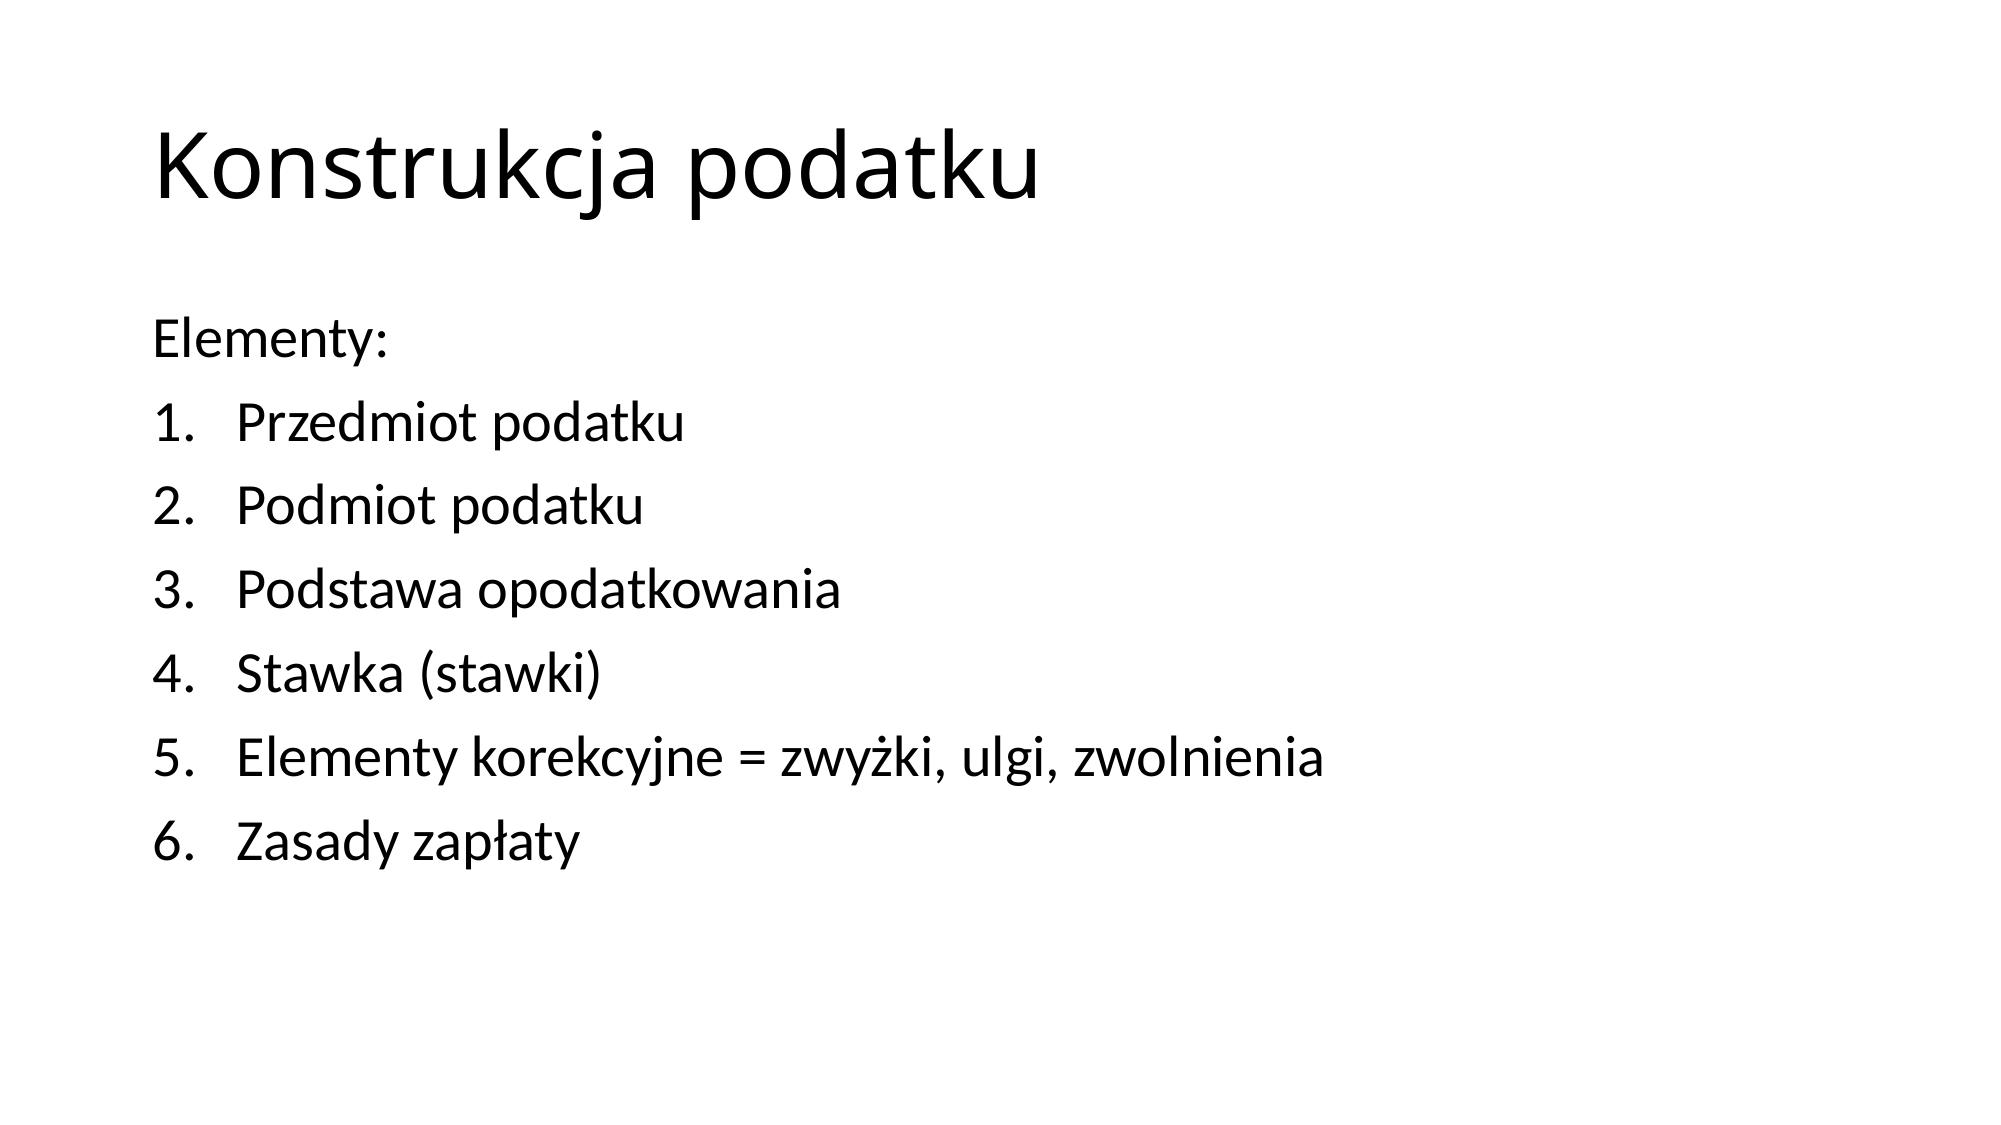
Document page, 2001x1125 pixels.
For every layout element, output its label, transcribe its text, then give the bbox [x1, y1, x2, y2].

list Elementy: Przedmiot podatku Podmiot podatku Podstawa opodatkowania Stawka (stawki) Elementy korekcyjne = zwyżki, ulgi, zwolnienia Zasady zapłaty [137, 299, 1863, 1014]
title Konstrukcja podatku [137, 59, 1863, 278]
